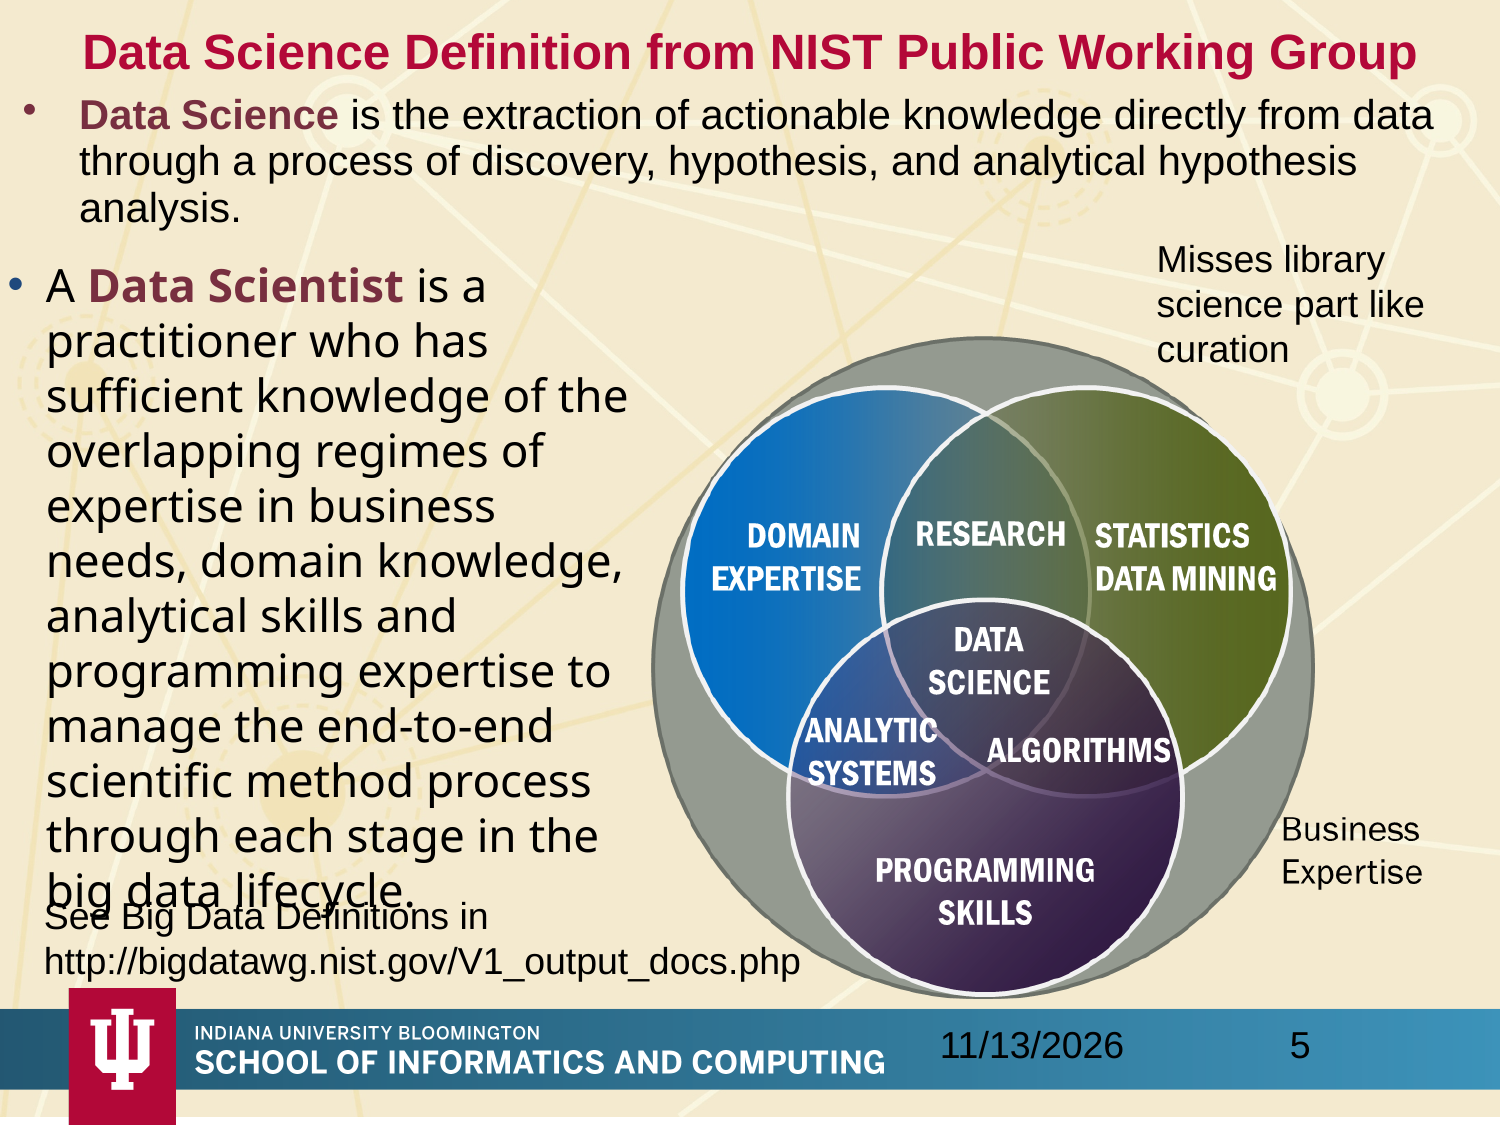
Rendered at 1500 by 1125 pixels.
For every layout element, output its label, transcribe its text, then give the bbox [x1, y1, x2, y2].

text_box Misses library science part like curation [1141, 227, 1476, 378]
title Data Science Definition from NIST Public Working Group [0, 0, 1500, 107]
list Data Science is the extraction of actionable knowledge directly from data through a process of discovery, hypothesis, and analytical hypothesis analysis. [7, 84, 1493, 275]
picture [0, 107, 1500, 1125]
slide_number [924, 1013, 1275, 1074]
text_box See Big Data Definitions in http://bigdatawg.nist.gov/V1_output_docs.php [29, 884, 645, 990]
slide_number 5 [1275, 1013, 1500, 1074]
text_box A Data Scientist is a practitioner who has sufficient knowledge of the overlapping regimes of expertise in business needs, domain knowledge, analytical skills and programming expertise to manage the end-to-end scientific method process through each stage in the big data lifecycle. [7, 256, 644, 932]
